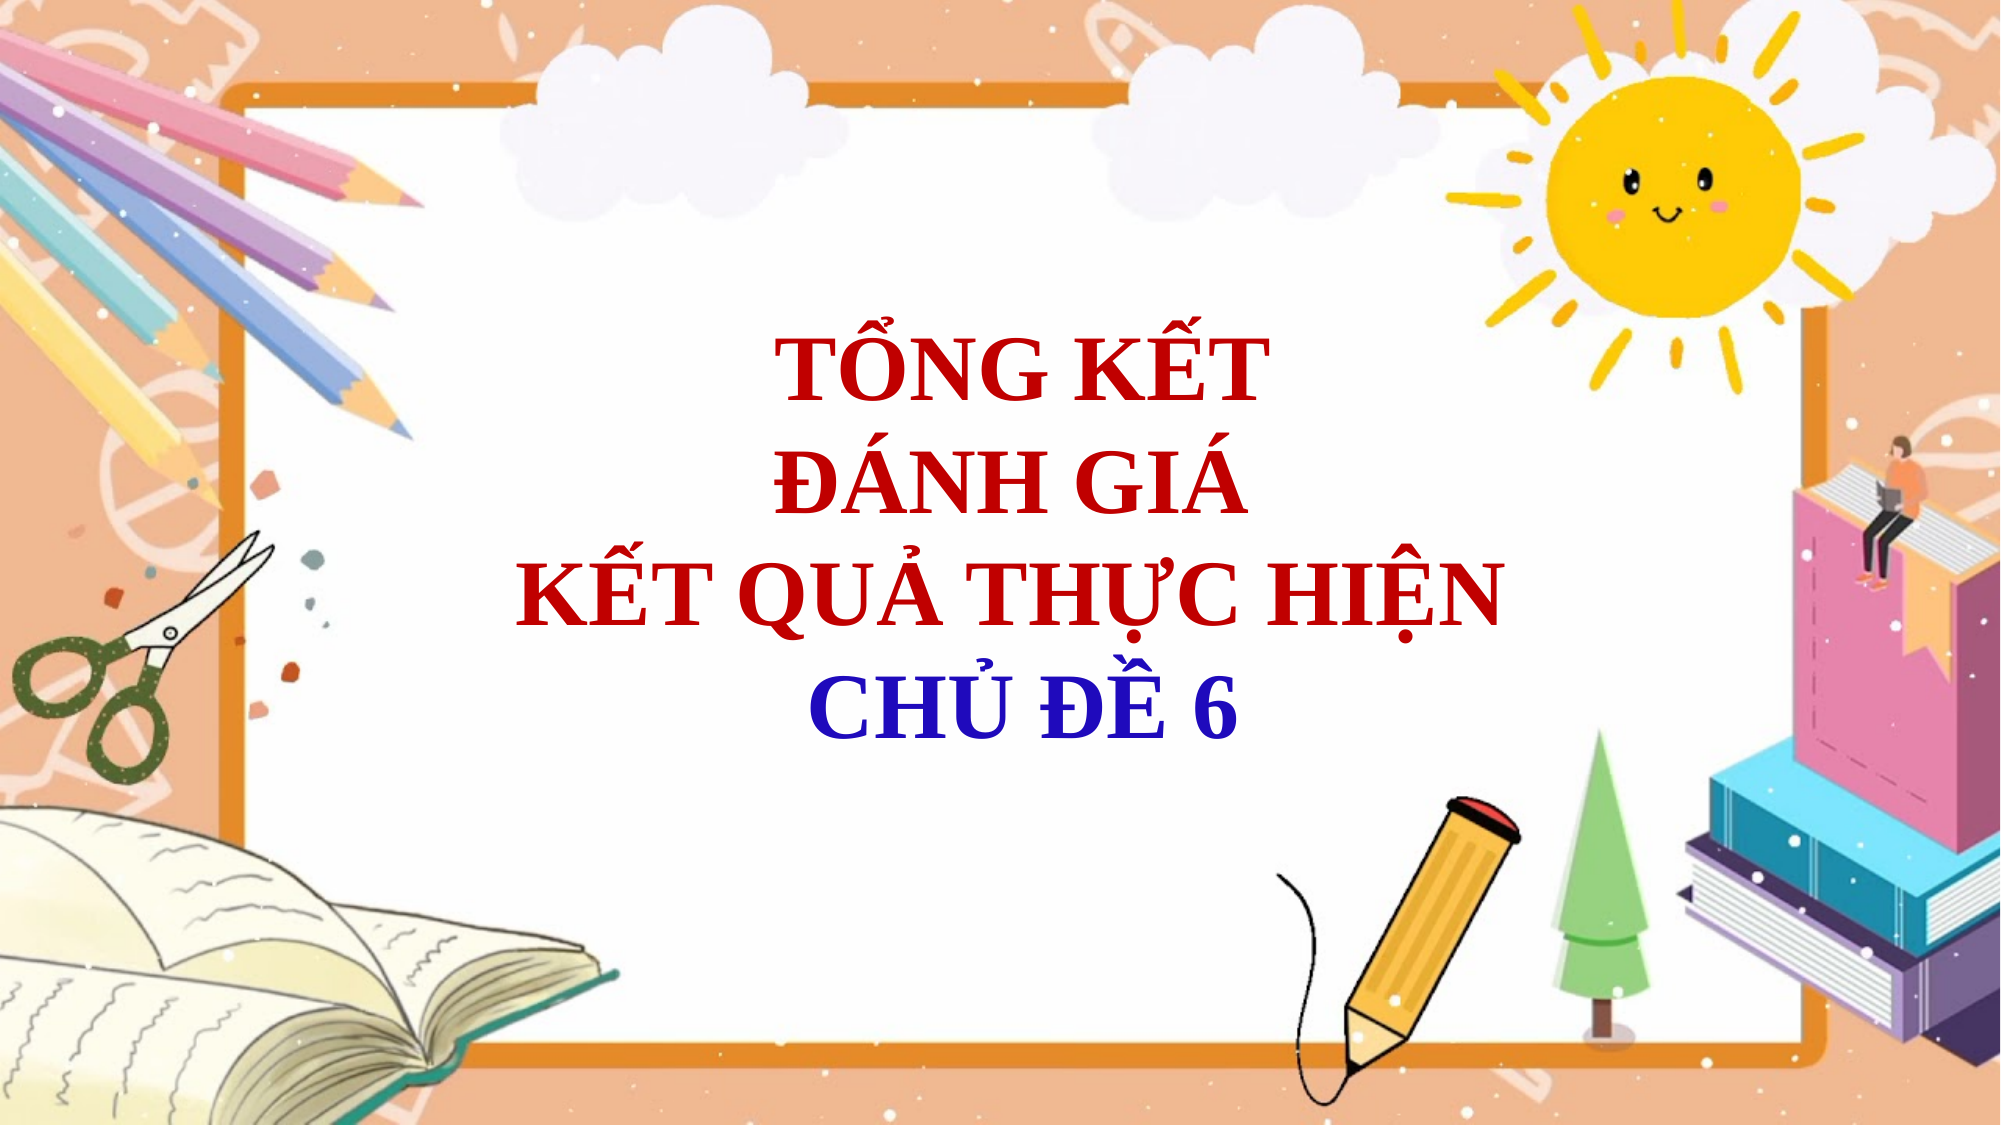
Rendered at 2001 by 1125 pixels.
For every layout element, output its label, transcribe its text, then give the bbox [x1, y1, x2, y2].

picture [0, 0, 2001, 1125]
text_box TỔNG KẾT ĐÁNH GIÁ KẾT QUẢ THỰC HIỆN CHỦ ĐỀ 6 [369, 299, 1677, 765]
